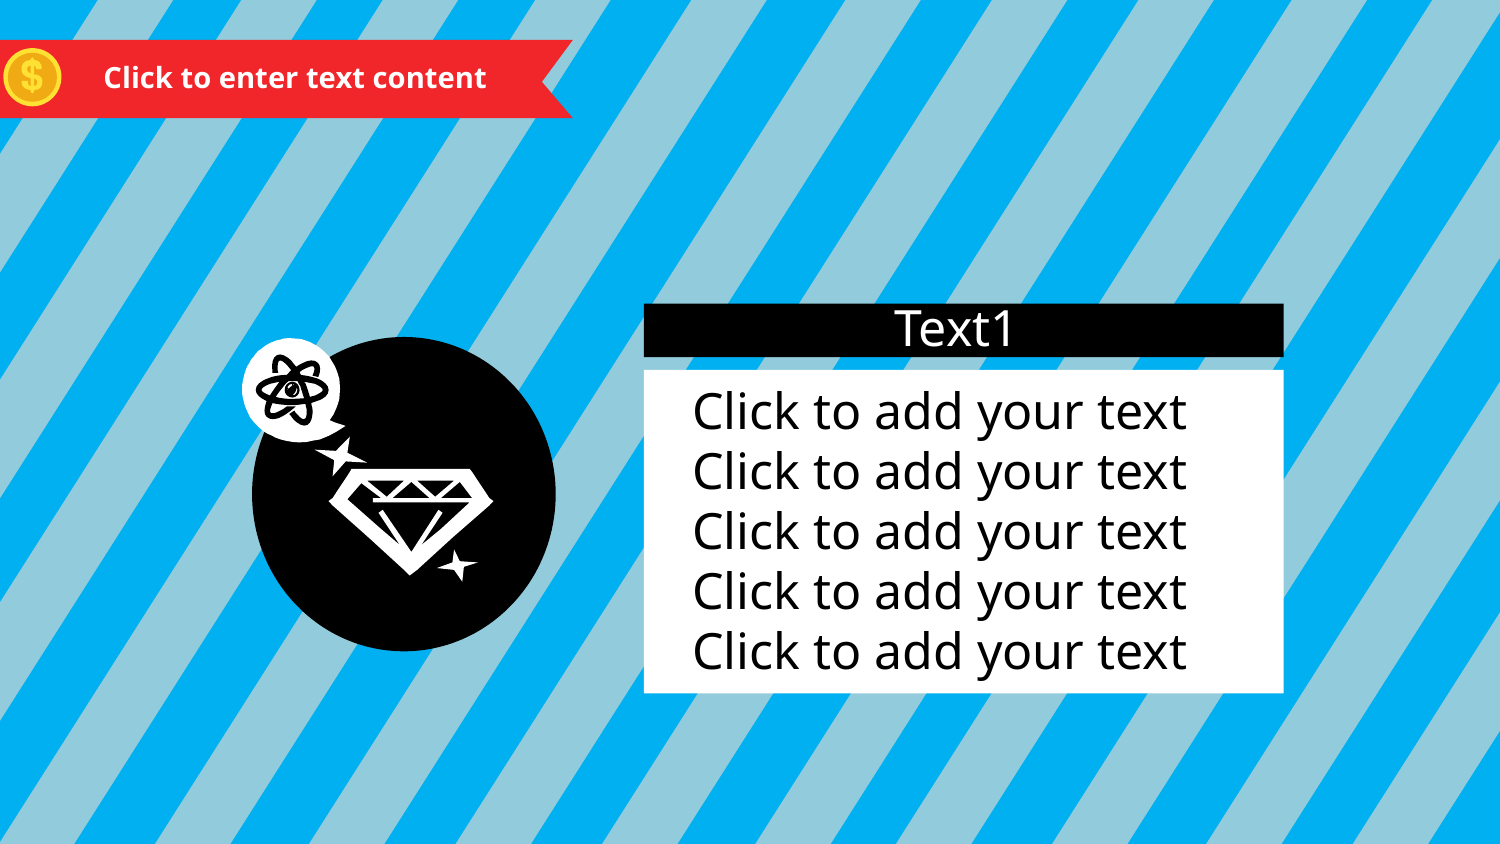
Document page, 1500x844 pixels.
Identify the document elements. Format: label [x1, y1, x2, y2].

text_box [56, 0, 1469, 844]
picture [0, 38, 574, 119]
